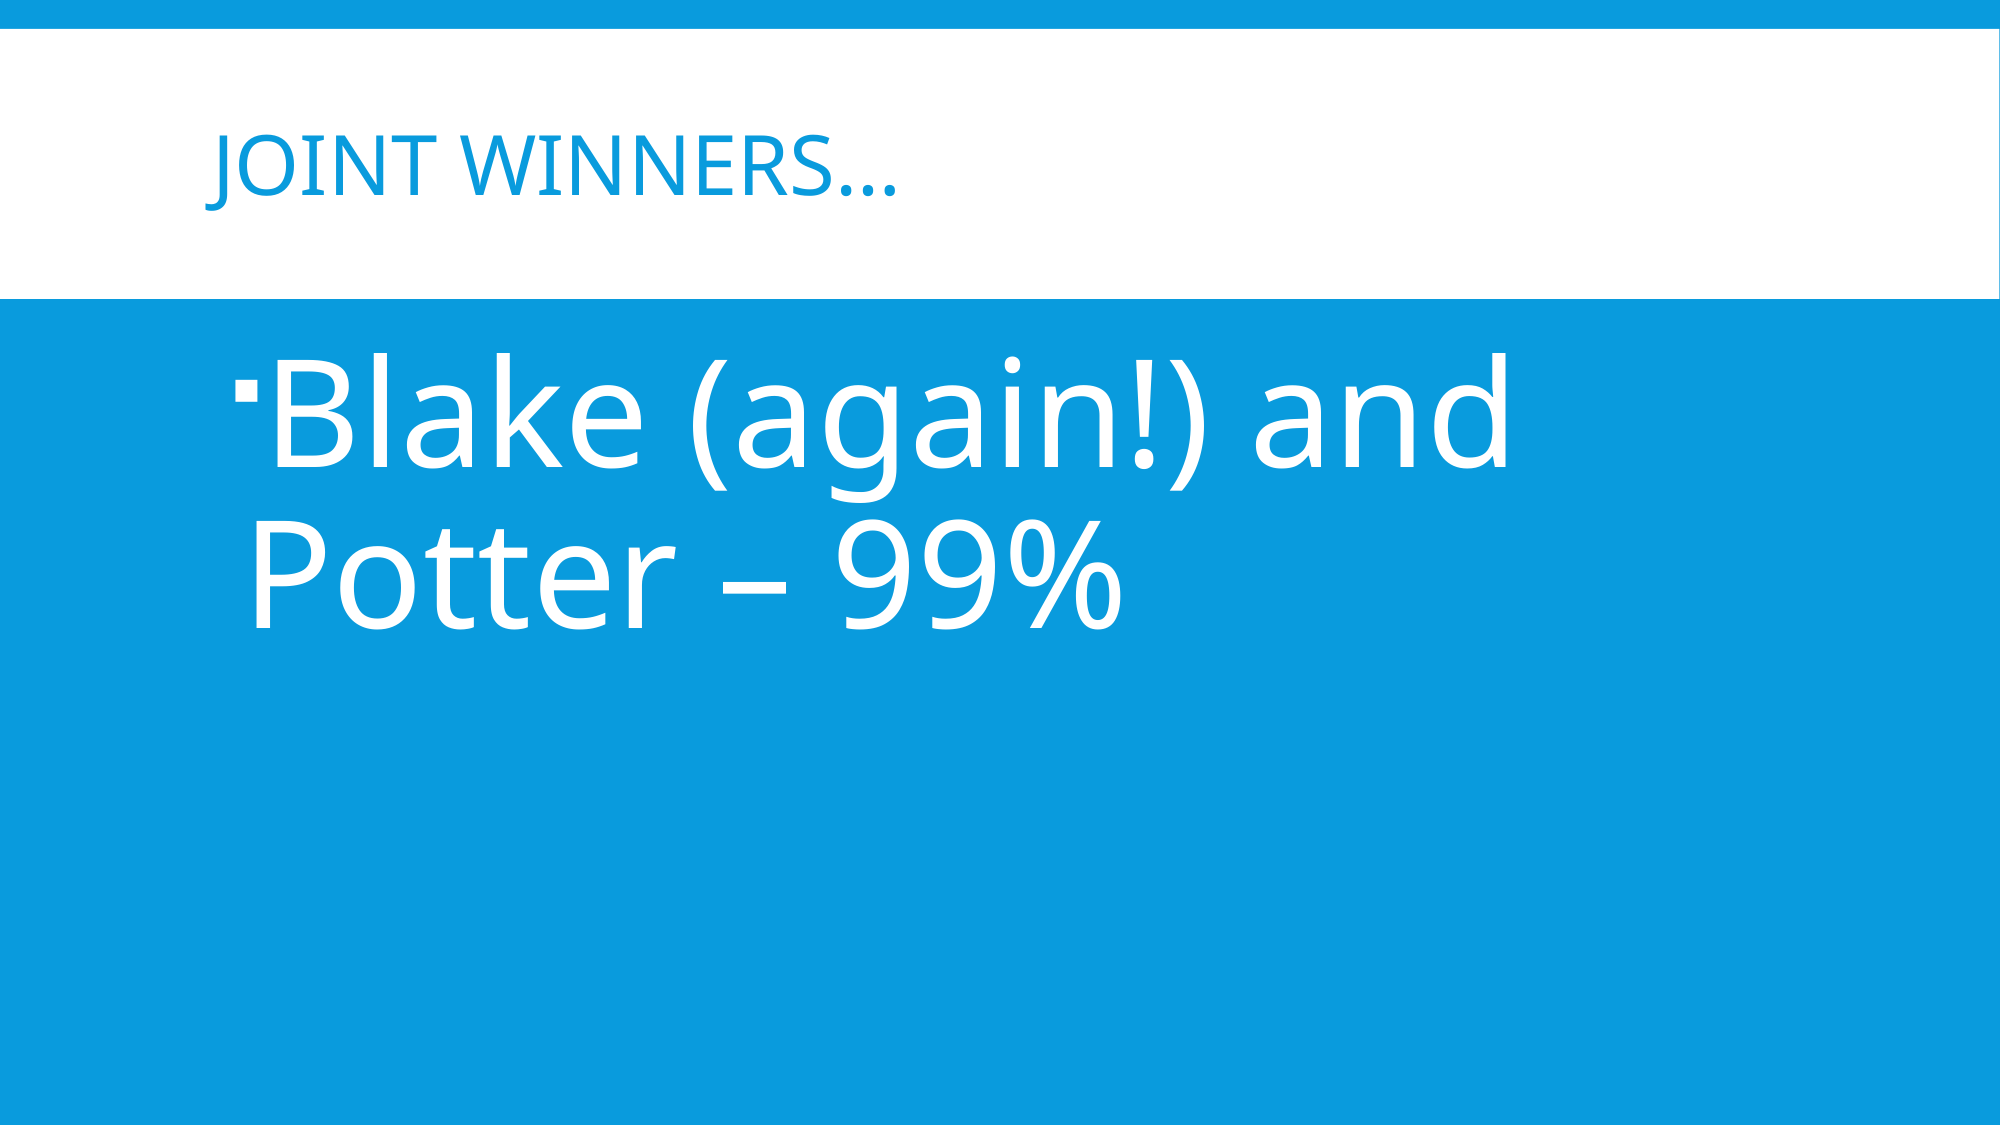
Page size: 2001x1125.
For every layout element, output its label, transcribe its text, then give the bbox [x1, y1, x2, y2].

list Blake (again!) and Potter – 99% [197, 329, 1803, 1020]
title Joint winners… [197, 46, 1803, 295]
